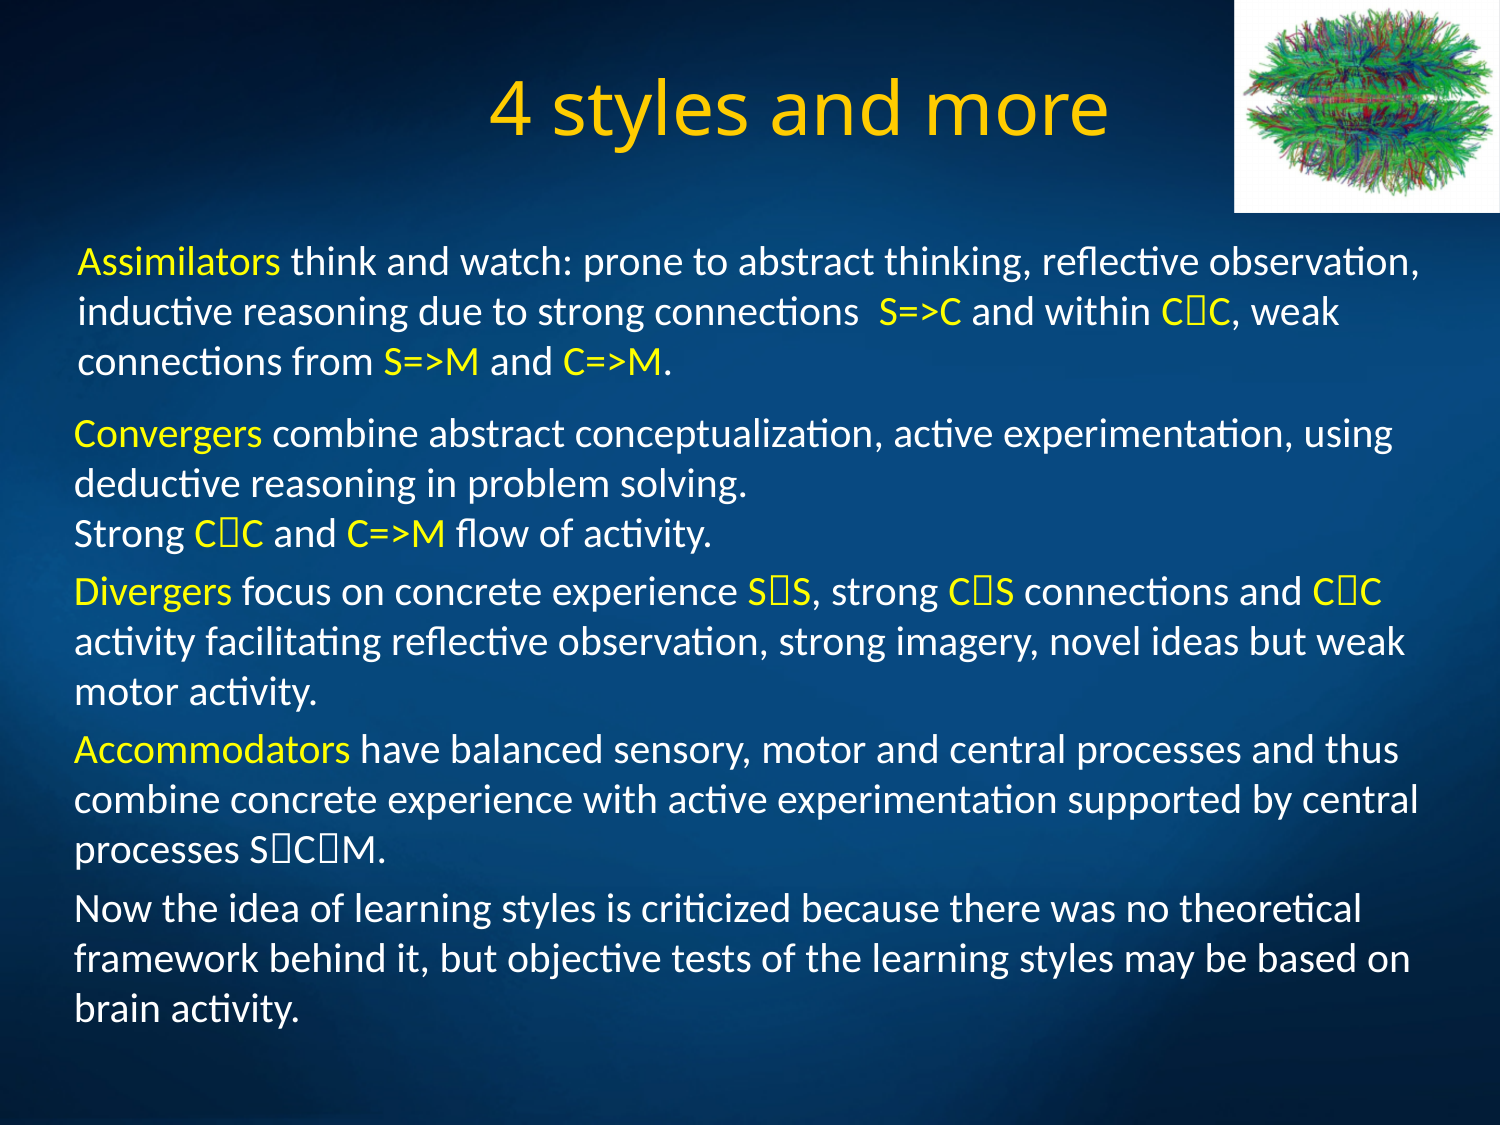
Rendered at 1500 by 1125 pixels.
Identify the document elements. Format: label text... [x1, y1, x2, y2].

picture [0, 0, 1500, 1125]
text_box Convergers combine abstract conceptualization, active experimentation, using deductive reasoning in problem solving. Strong CC and C=>M flow of activity. Divergers focus on concrete experience SS, strong CS connections and CC activity facilitating reflective observation, strong imagery, novel ideas but weak motor activity. Accommodators have balanced sensory, motor and central processes and thus combine concrete experience with active experimentation supported by central processes SCM. Now the idea of learning styles is criticized because there was no theoretical framework behind it, but objective tests of the learning styles may be based on brain activity. [58, 398, 1460, 1050]
title 4 styles and more [300, 42, 1234, 170]
list Assimilators think and watch: prone to abstract thinking, reflective observation, inductive reasoning due to strong connections S=>C and within CC, weak connections from S=>M and C=>M. [62, 226, 1460, 387]
